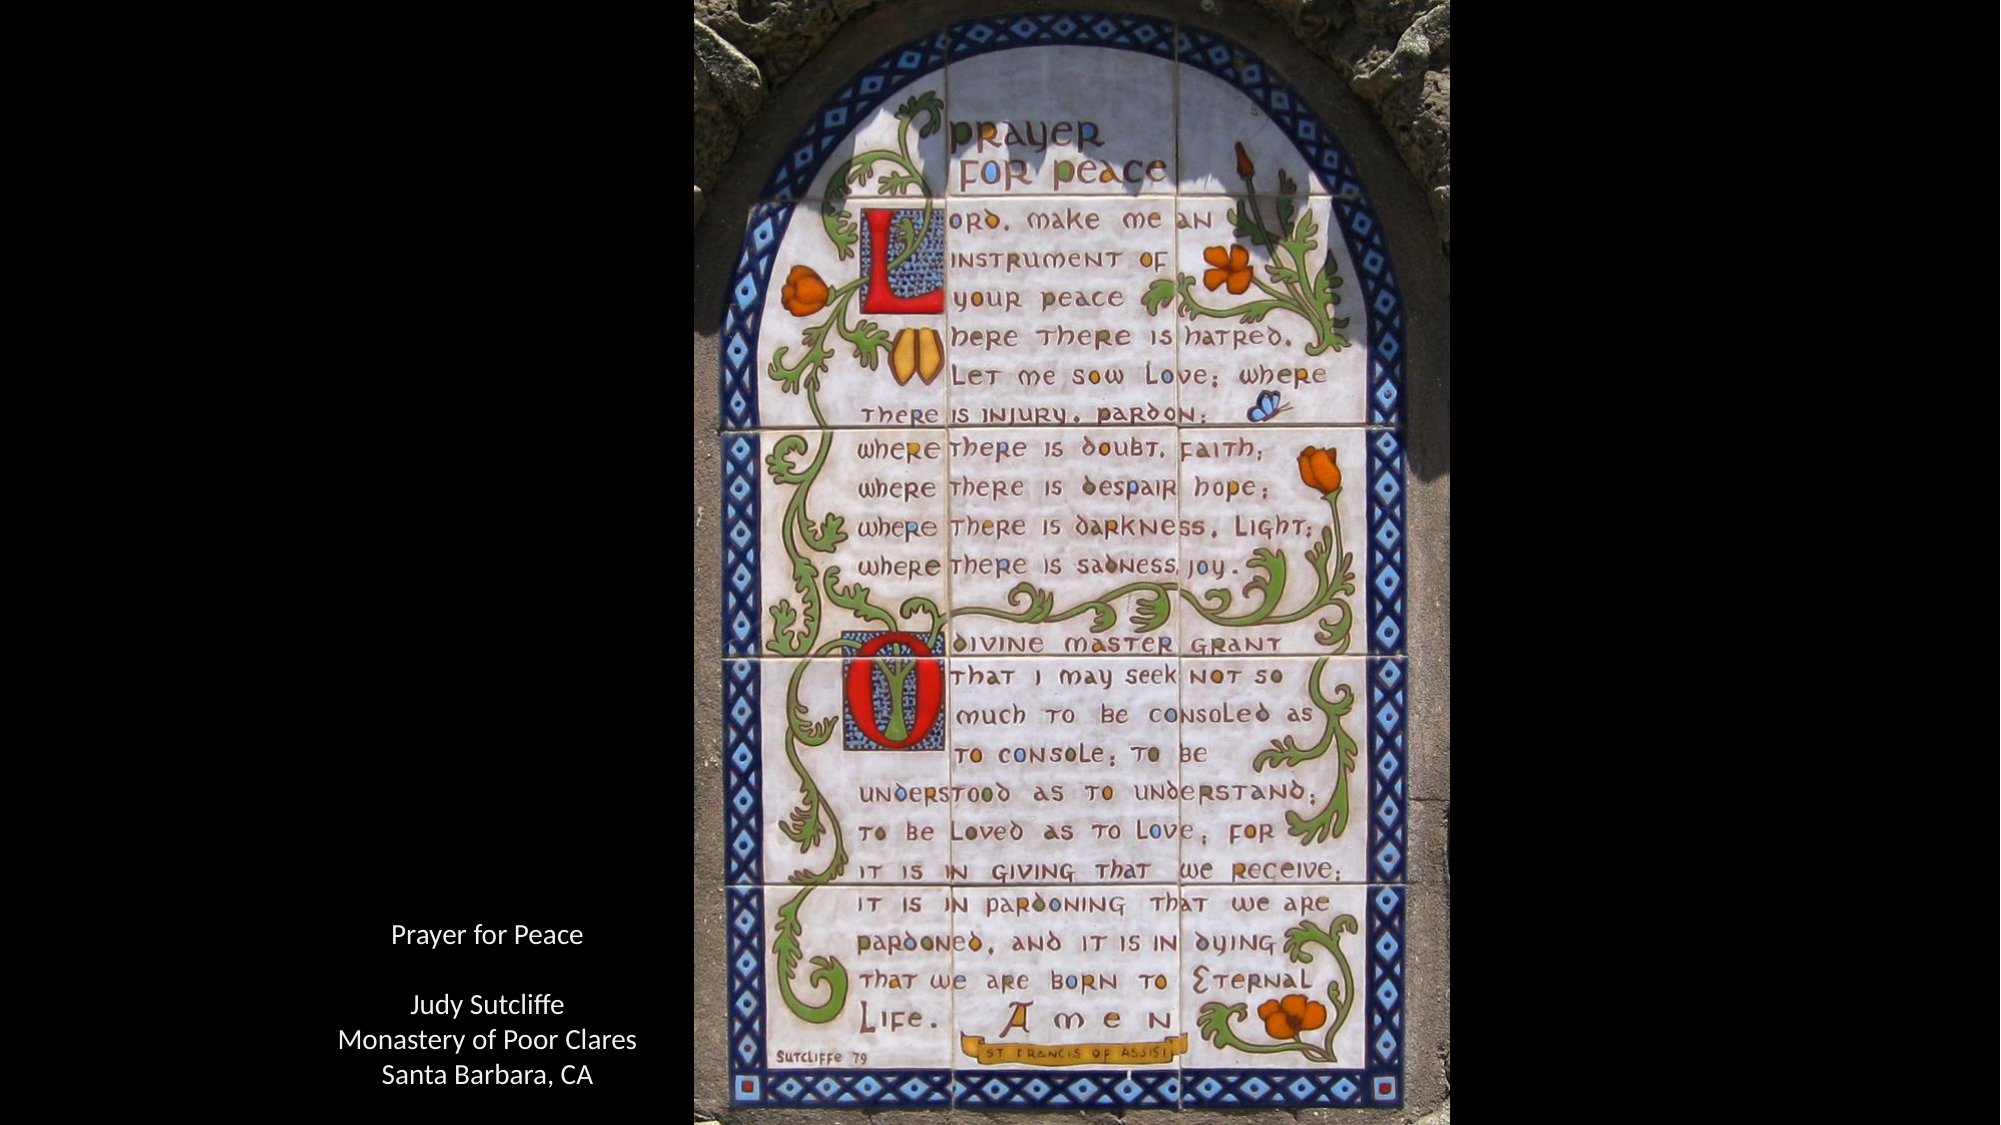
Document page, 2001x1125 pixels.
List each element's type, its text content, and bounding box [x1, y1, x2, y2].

picture [694, 0, 1451, 1125]
text_box Prayer for Peace Judy Sutcliffe Monastery of Poor Clares Santa Barbara, CA [312, 908, 663, 1098]
